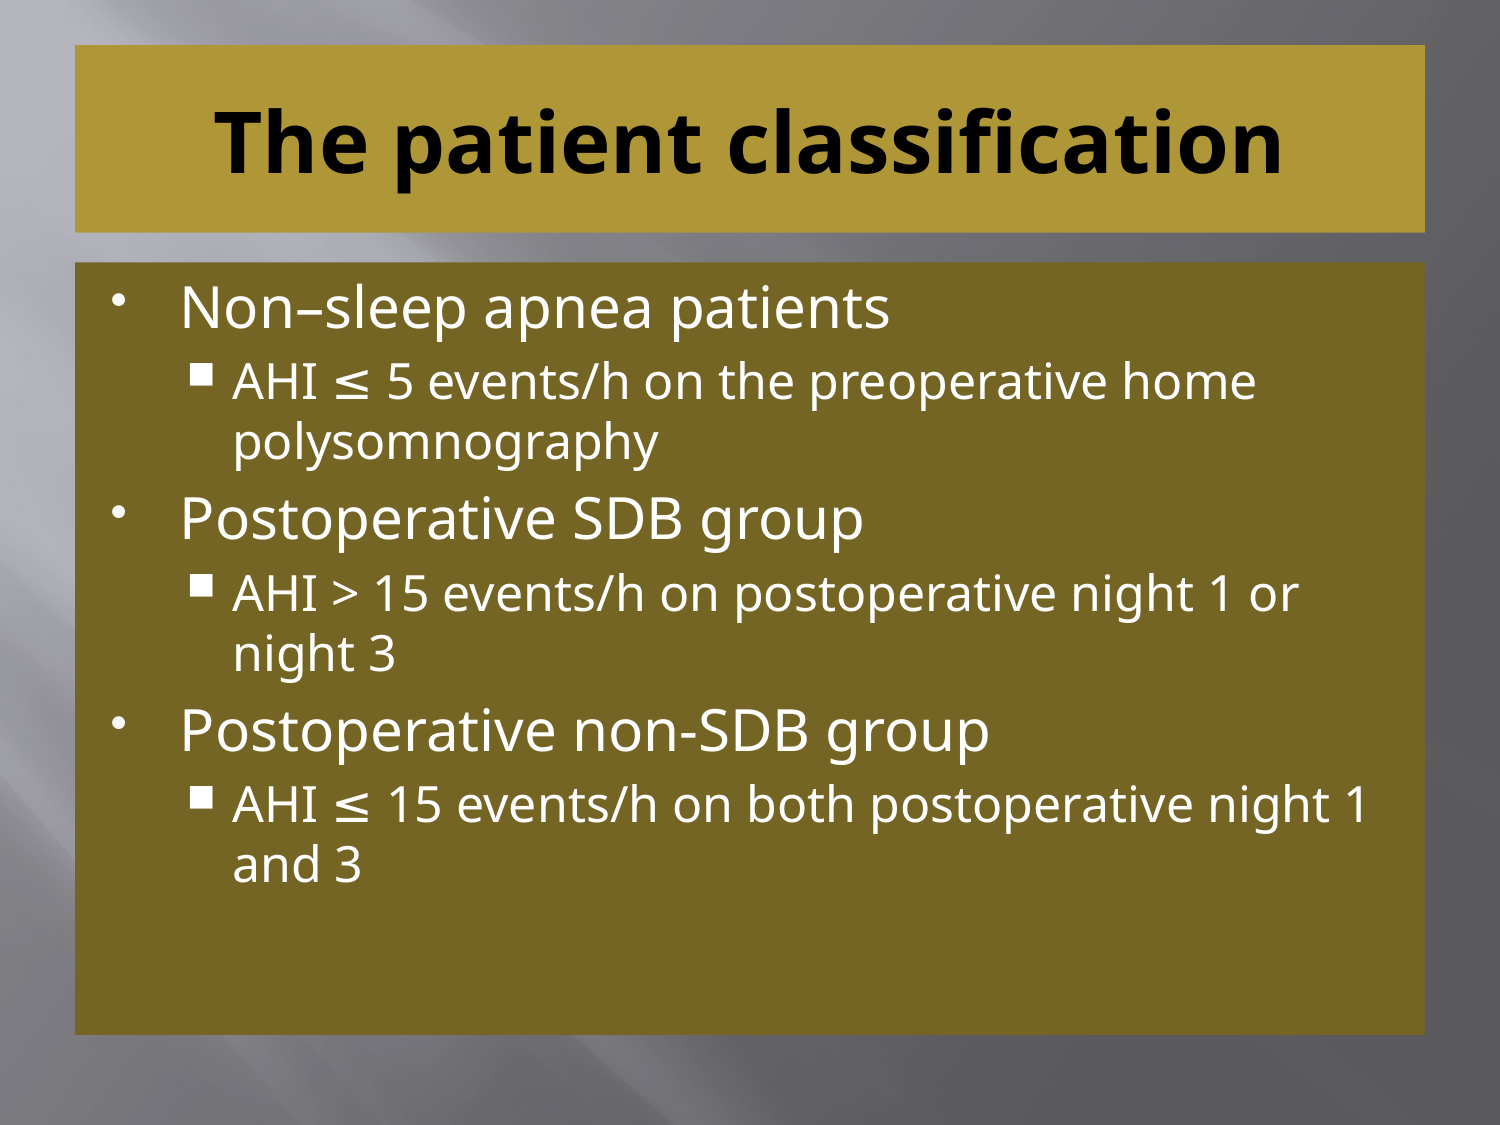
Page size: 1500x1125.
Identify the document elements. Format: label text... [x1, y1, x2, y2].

list Non–sleep apnea patients AHI ≤ 5 events/h on the preoperative home polysomnography Postoperative SDB group AHI > 15 events/h on postoperative night 1 or night 3 Postoperative non-SDB group AHI ≤ 15 events/h on both postoperative night 1 and 3 [75, 262, 1425, 1035]
title The patient classification [75, 45, 1425, 233]
